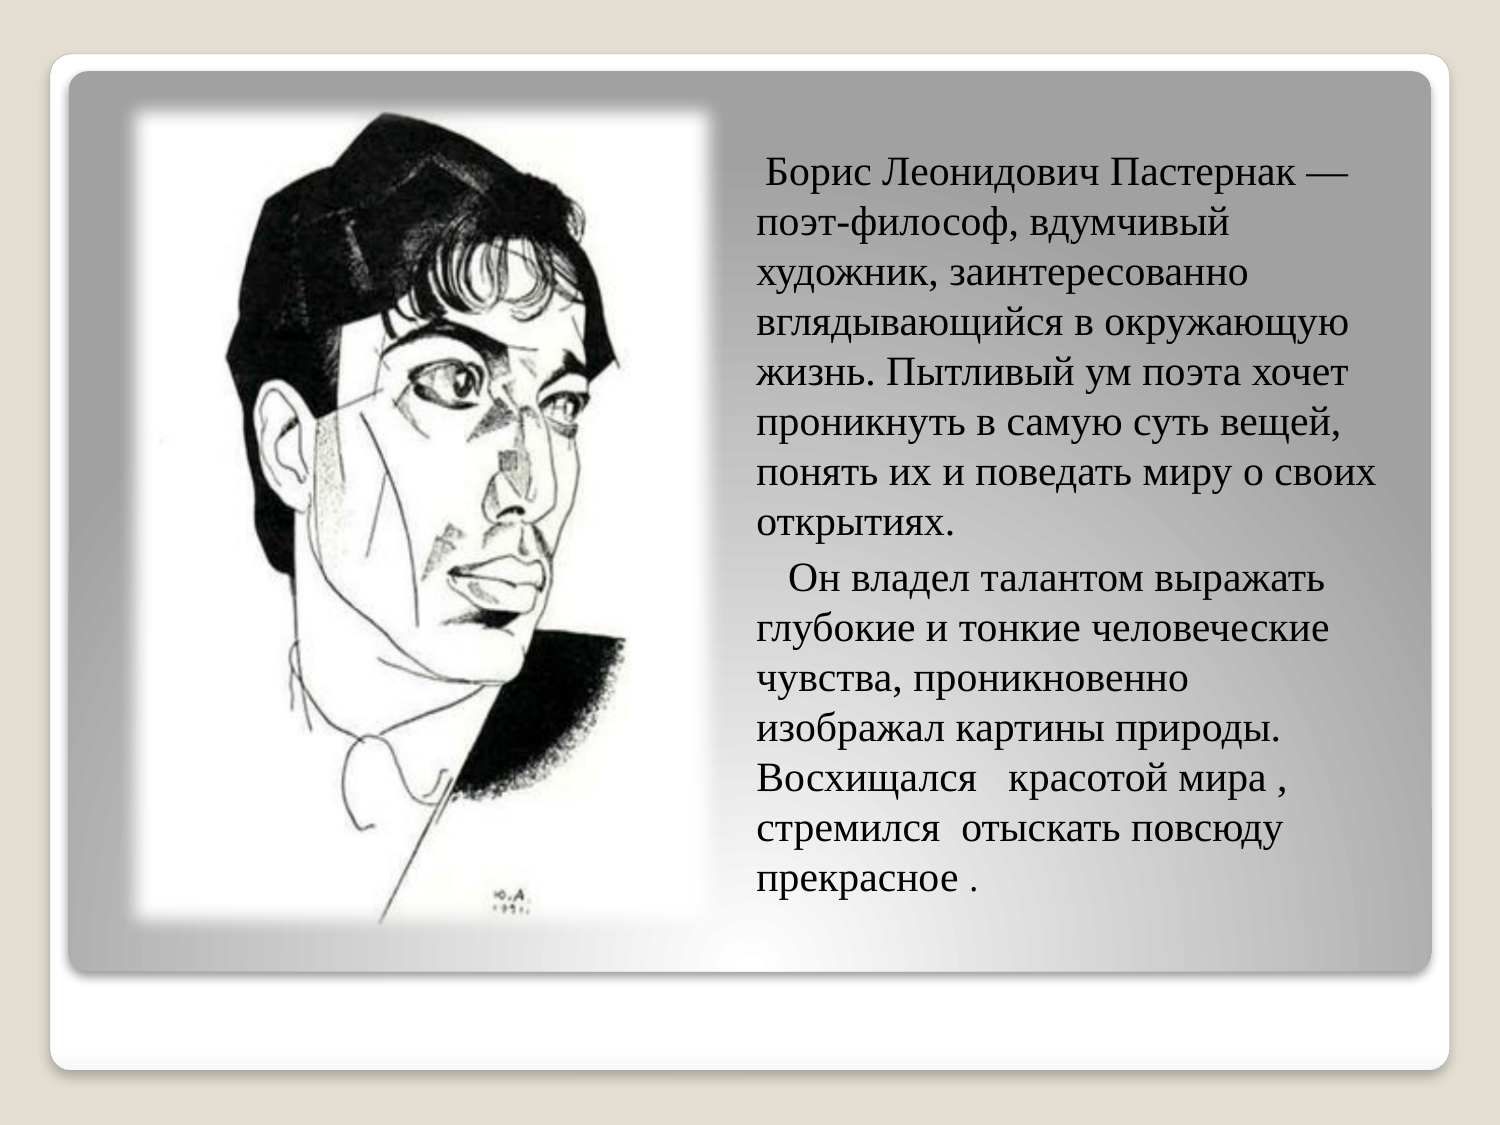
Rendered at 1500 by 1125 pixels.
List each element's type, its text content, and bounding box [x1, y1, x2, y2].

picture [116, 93, 727, 938]
list Борис Леонидович Пастернак — поэт-философ, вдумчивый художник, заинтересованно вглядывающийся в окружающую жизнь. Пытливый ум поэта хочет проникнуть в самую суть вещей, понять их и поведать миру о своих открытиях. Он владел талантом выражать глубокие и тонкие человеческие чувства, проникновенно изображал картины природы. Восхищался красотой мира , стремился отыскать повсюду прекрасное . [729, 128, 1395, 950]
